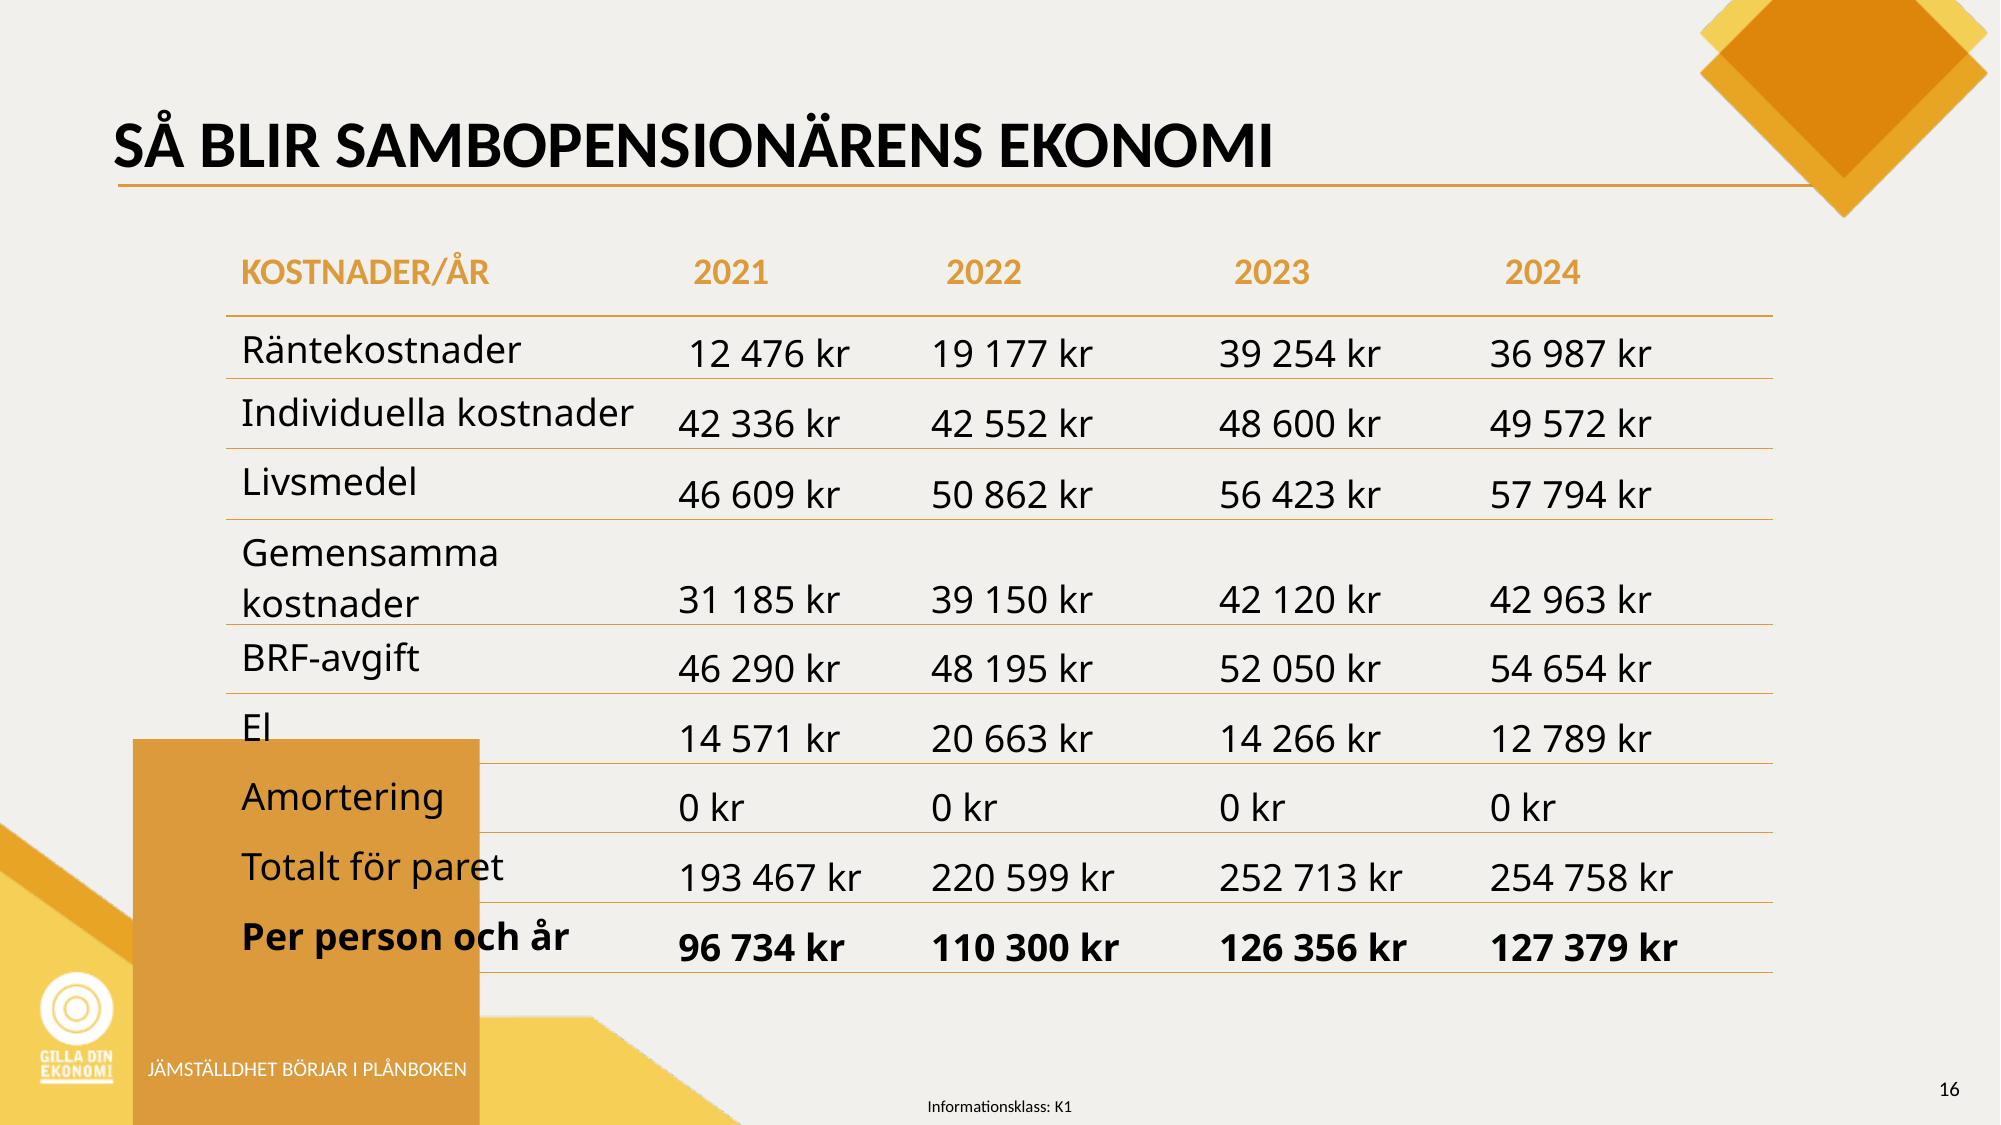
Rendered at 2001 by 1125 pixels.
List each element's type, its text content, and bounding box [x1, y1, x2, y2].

table_cell Amortering [226, 764, 678, 832]
table_cell Per person och år [226, 903, 678, 972]
table_cell 254 758 kr [1490, 833, 1773, 902]
table_cell 46 609 kr [678, 449, 931, 519]
table_cell Individuella kostnader [226, 379, 678, 448]
table_cell 193 467 kr [678, 833, 931, 902]
table_cell 110 300 kr [931, 903, 1219, 972]
table_cell 14 266 kr [1219, 694, 1490, 763]
table_cell 127 379 kr [1490, 903, 1773, 972]
table_cell BRF-avgift [226, 625, 678, 693]
picture [1700, 0, 1988, 218]
list JÄMSTÄLLDHET BÖRJAR I PLÅNBOKEN [132, 739, 480, 1125]
table_cell 12 789 kr [1490, 694, 1773, 763]
table_cell 48 600 kr [1219, 379, 1490, 448]
table_cell 126 356 kr [1219, 903, 1490, 972]
table_cell 50 862 kr [931, 449, 1219, 519]
table_cell 0 kr [678, 764, 931, 832]
table_cell 46 290 kr [678, 625, 931, 693]
table_cell Totalt för paret [226, 833, 678, 902]
table_cell 14 571 kr [678, 694, 931, 763]
table_header KOSTNADER/ÅR [226, 248, 678, 315]
table_header 2023 [1219, 248, 1490, 315]
table_cell 48 195 kr [931, 625, 1219, 693]
table_cell 57 794 kr [1490, 449, 1773, 519]
table_cell 49 572 kr [1490, 379, 1773, 448]
picture [0, 822, 132, 1125]
table_cell 52 050 kr [1219, 625, 1490, 693]
picture [480, 973, 743, 1125]
table_cell 19 177 kr [931, 317, 1219, 378]
table_cell 42 120 kr [1219, 520, 1490, 624]
table_cell 42 963 kr [1490, 520, 1773, 624]
table_cell Livsmedel [226, 449, 678, 519]
table_header 2024 [1490, 248, 1773, 315]
table_cell 20 663 kr [931, 694, 1219, 763]
table_header 2022 [931, 248, 1219, 315]
table_cell 252 713 kr [1219, 833, 1490, 902]
table_cell 0 kr [931, 764, 1219, 832]
table_cell 0 kr [1490, 764, 1773, 832]
table_cell El [226, 694, 678, 763]
table_cell Räntekostnader [226, 317, 678, 378]
table_cell 56 423 kr [1219, 449, 1490, 519]
table_header 2021 [678, 248, 931, 315]
table_cell 31 185 kr [678, 520, 931, 624]
table_cell 42 336 kr [678, 379, 931, 448]
table_cell 0 kr [1219, 764, 1490, 832]
table_cell Gemensamma kostnader [226, 520, 678, 624]
table_cell 96 734 kr [678, 903, 931, 972]
table_cell 39 150 kr [931, 520, 1219, 624]
title SÅ BLIR SAMBOPENSIONÄRENS EKONOMI [98, 102, 1824, 203]
table_cell 39 254 kr [1219, 317, 1490, 378]
table_cell 220 599 kr [931, 833, 1219, 902]
table_cell 12 476 kr [678, 317, 931, 378]
table_cell 36 987 kr [1490, 317, 1773, 378]
table_cell 42 552 kr [931, 379, 1219, 448]
table_cell 54 654 kr [1490, 625, 1773, 693]
